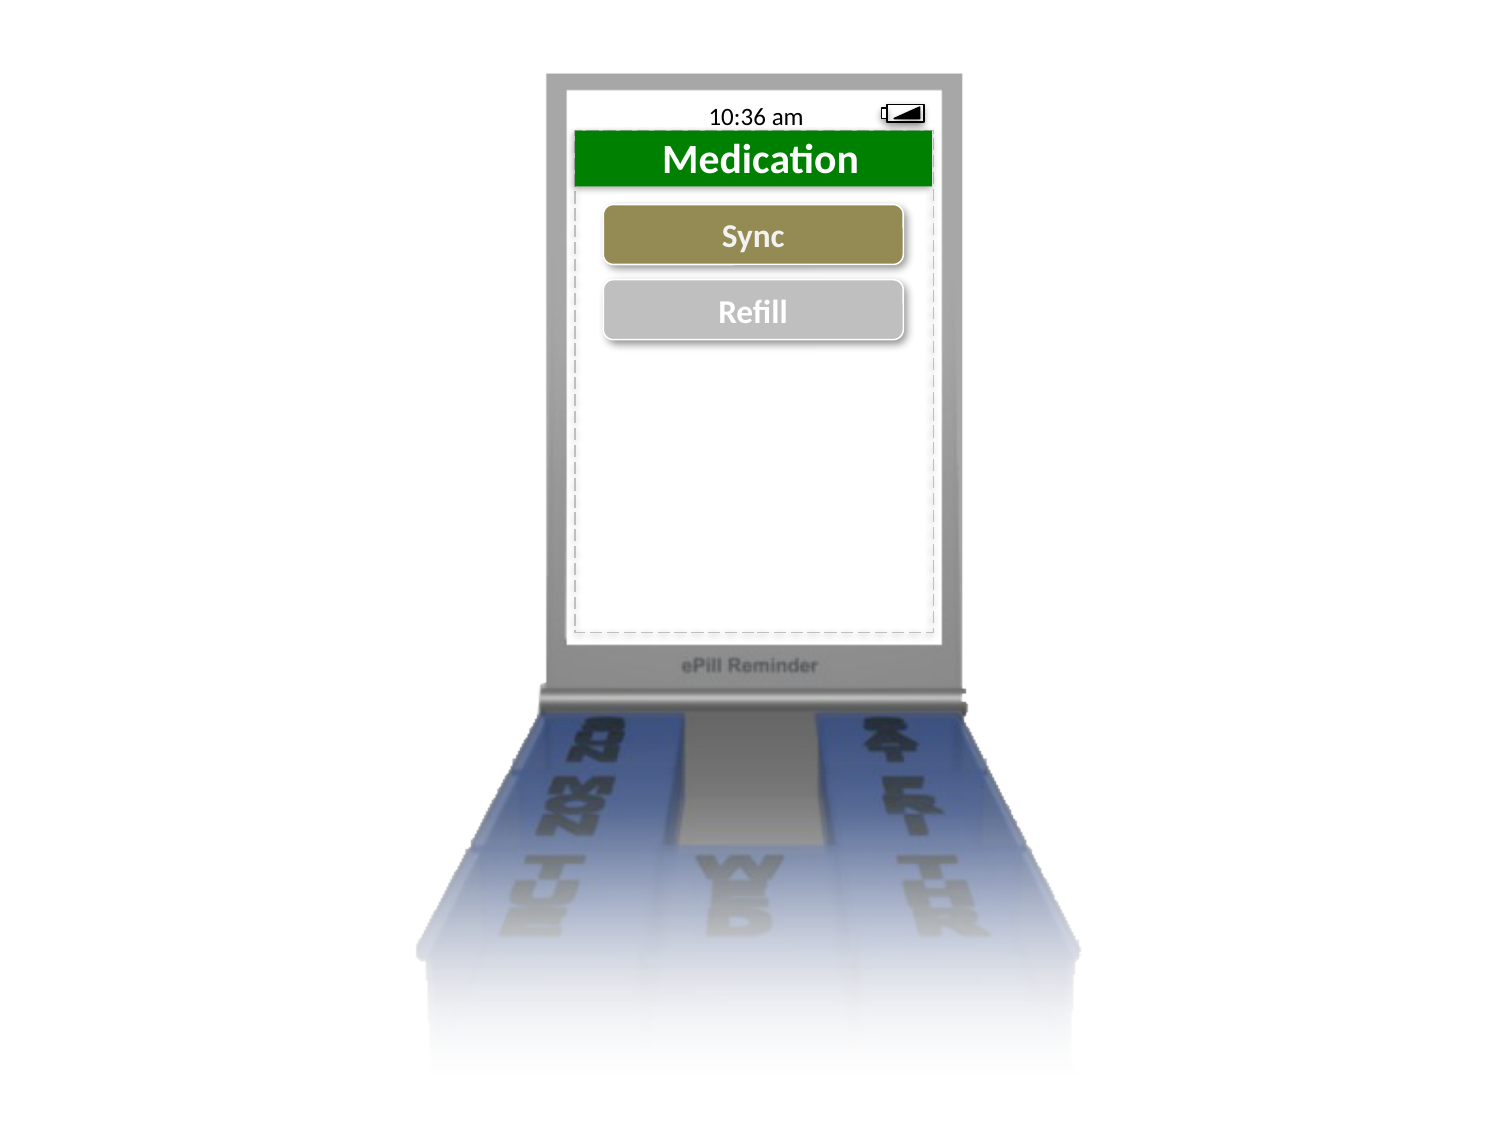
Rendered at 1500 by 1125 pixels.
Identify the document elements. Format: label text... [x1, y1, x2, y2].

text_box Sync [602, 203, 905, 266]
text_box Refill [602, 278, 905, 341]
picture [388, 34, 1112, 1090]
text_box [574, 128, 934, 633]
list 10:36 am [681, 92, 832, 131]
